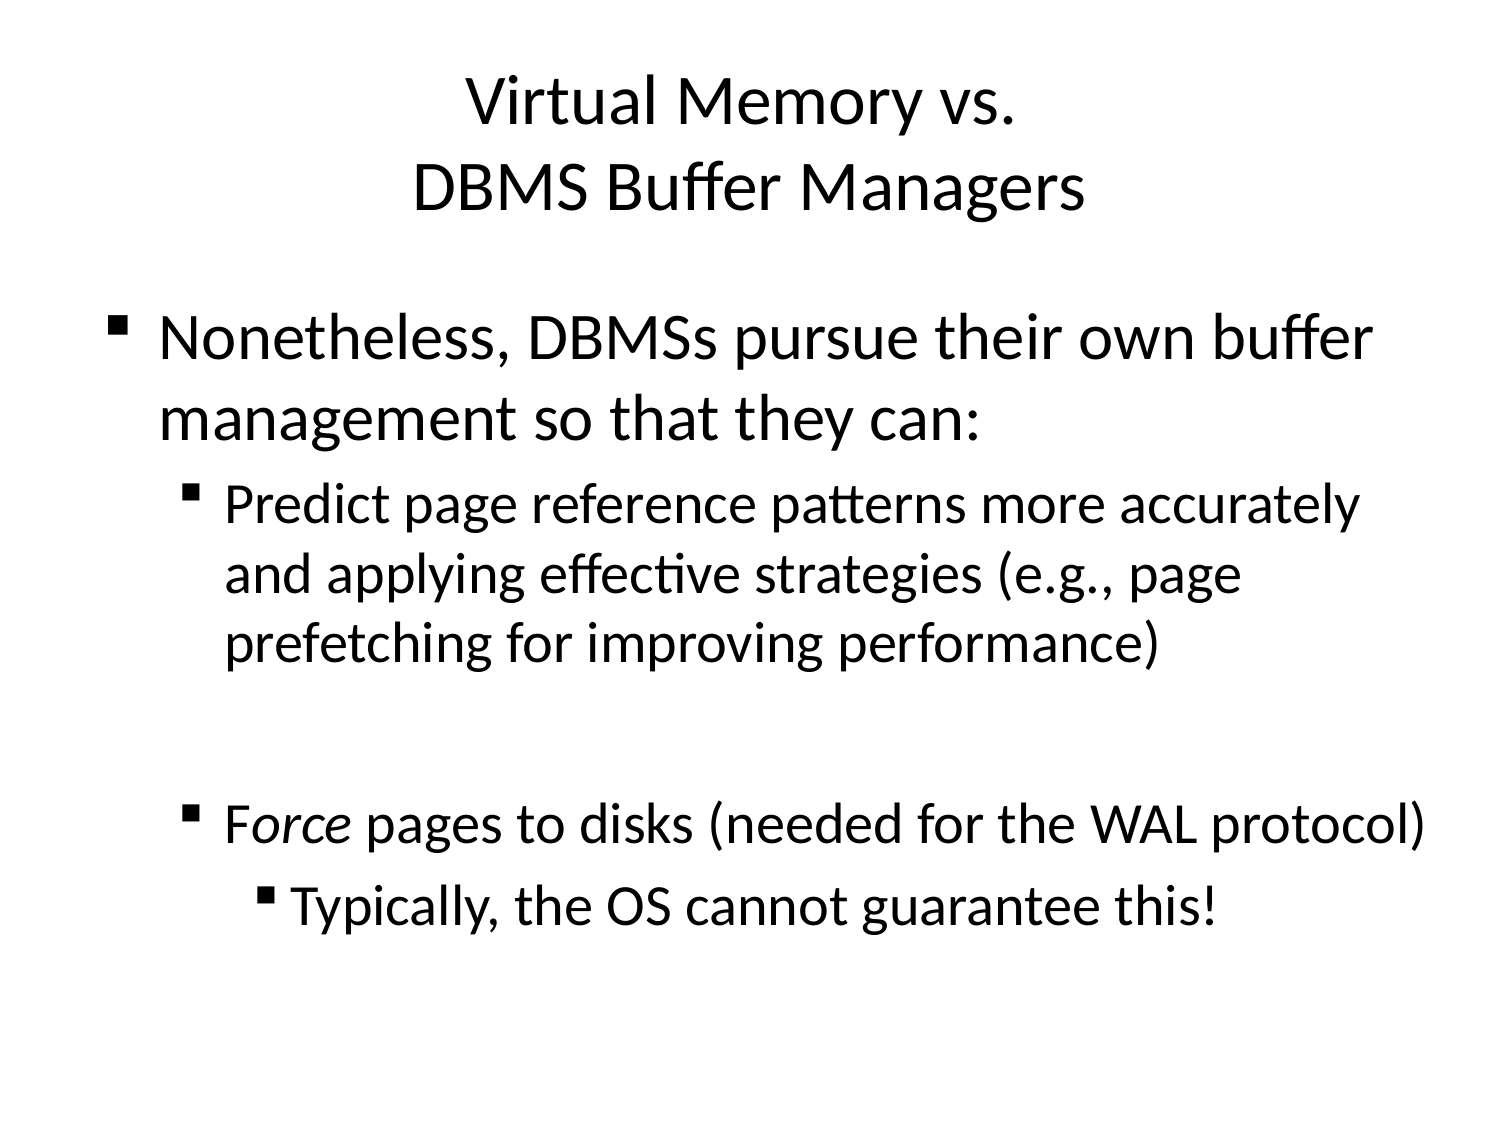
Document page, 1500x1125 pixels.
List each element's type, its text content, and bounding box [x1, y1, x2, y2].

list Nonetheless, DBMSs pursue their own buffer management so that they can: Predict page reference patterns more accurately and applying effective strategies (e.g., page prefetching for improving performance) Force pages to disks (needed for the WAL protocol) Typically, the OS cannot guarantee this! [87, 285, 1475, 1125]
title Virtual Memory vs. DBMS Buffer Managers [75, 45, 1425, 233]
